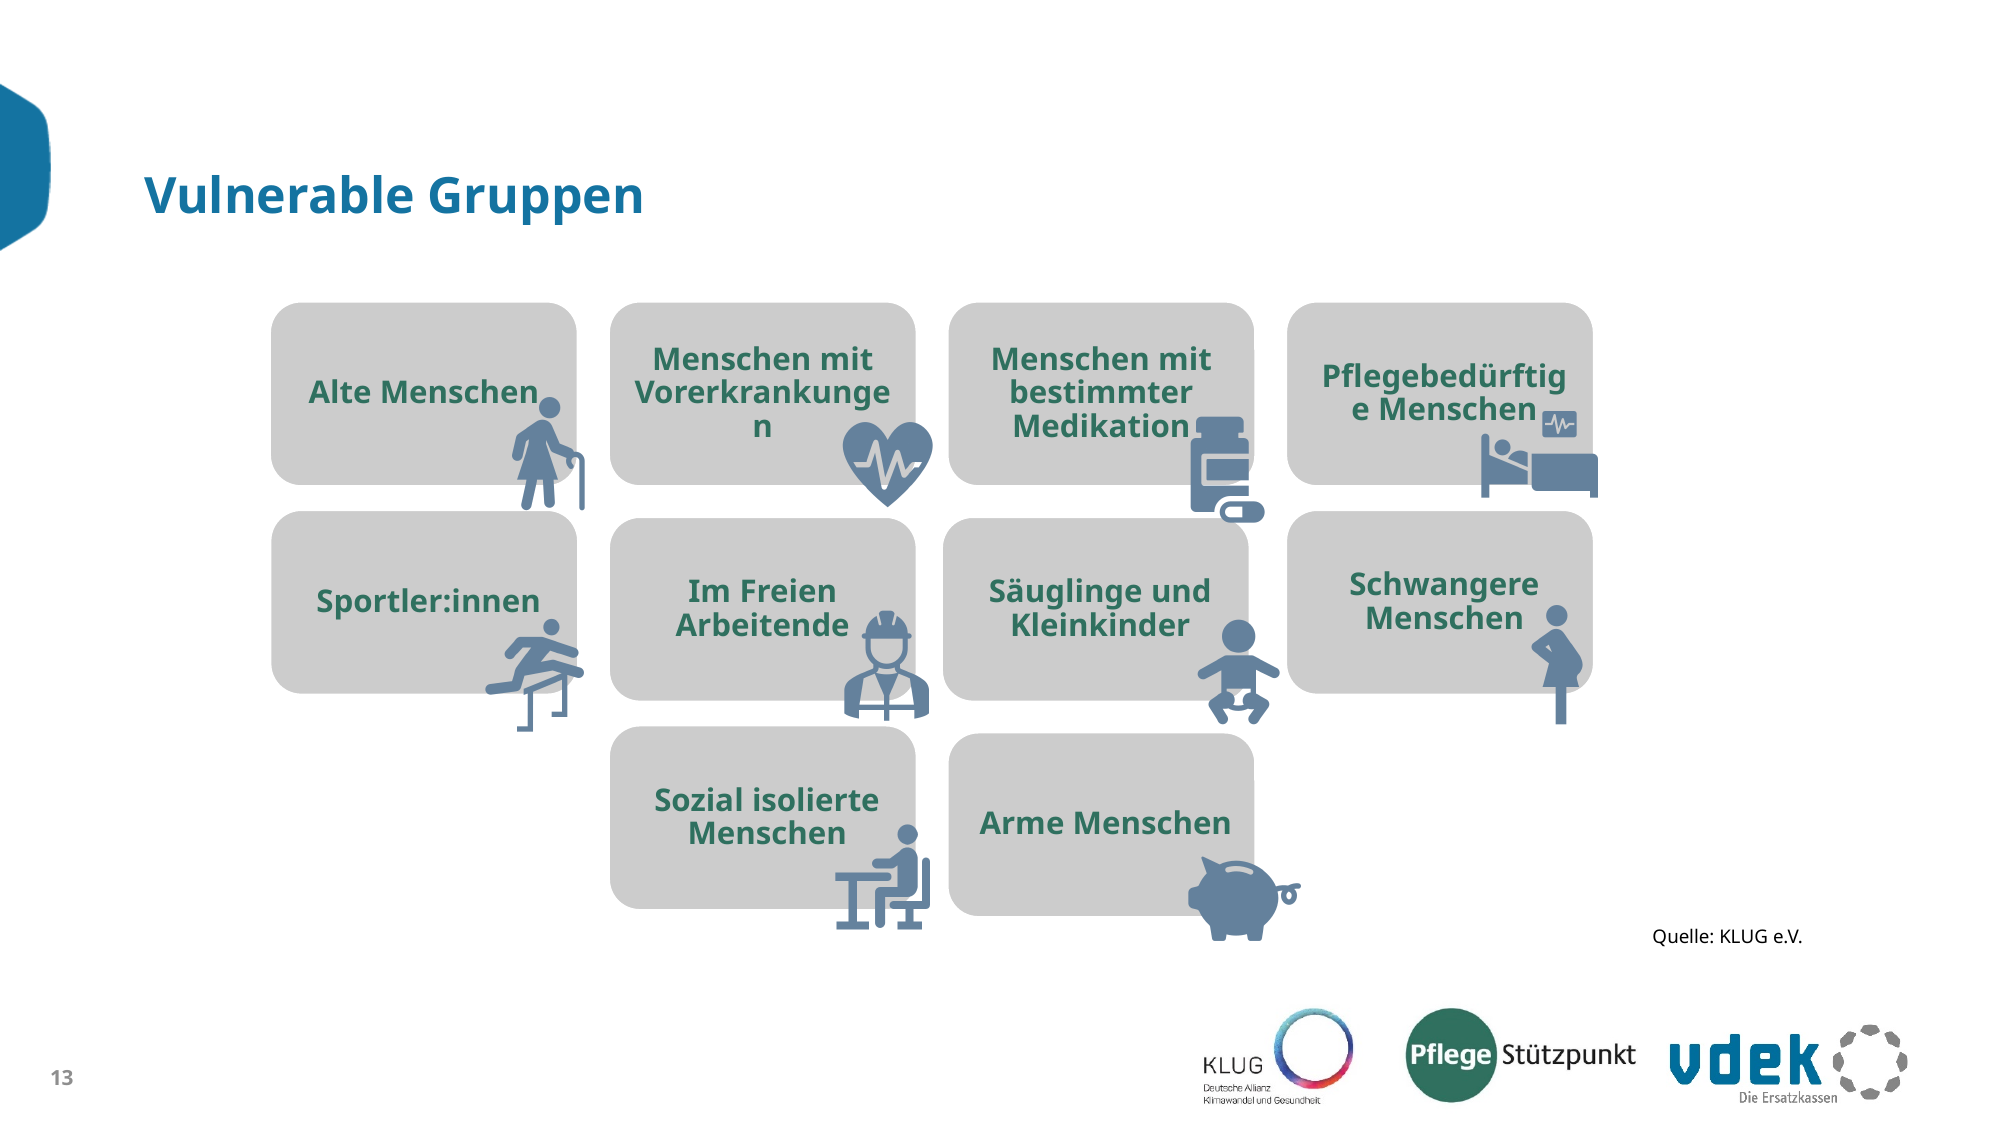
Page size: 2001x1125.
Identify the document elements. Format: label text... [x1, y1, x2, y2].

picture [472, 611, 599, 738]
picture [1496, 601, 1623, 728]
footer [102, 1057, 1457, 1117]
picture [835, 779, 950, 974]
title Vulnerable Gruppen [129, 78, 1898, 232]
text_box Quelle: KLUG e.V. [1637, 916, 1842, 955]
picture [824, 401, 951, 528]
picture [1175, 609, 1302, 736]
picture [1391, 993, 1650, 1117]
picture [0, 78, 58, 256]
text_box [269, 231, 1595, 987]
picture [1189, 995, 1366, 1057]
picture [483, 389, 611, 517]
picture [1666, 1021, 1910, 1106]
picture [1179, 835, 1306, 962]
picture [823, 604, 950, 732]
slide_number 13 [0, 1057, 89, 1116]
picture [1164, 406, 1291, 533]
picture [1476, 391, 1603, 519]
